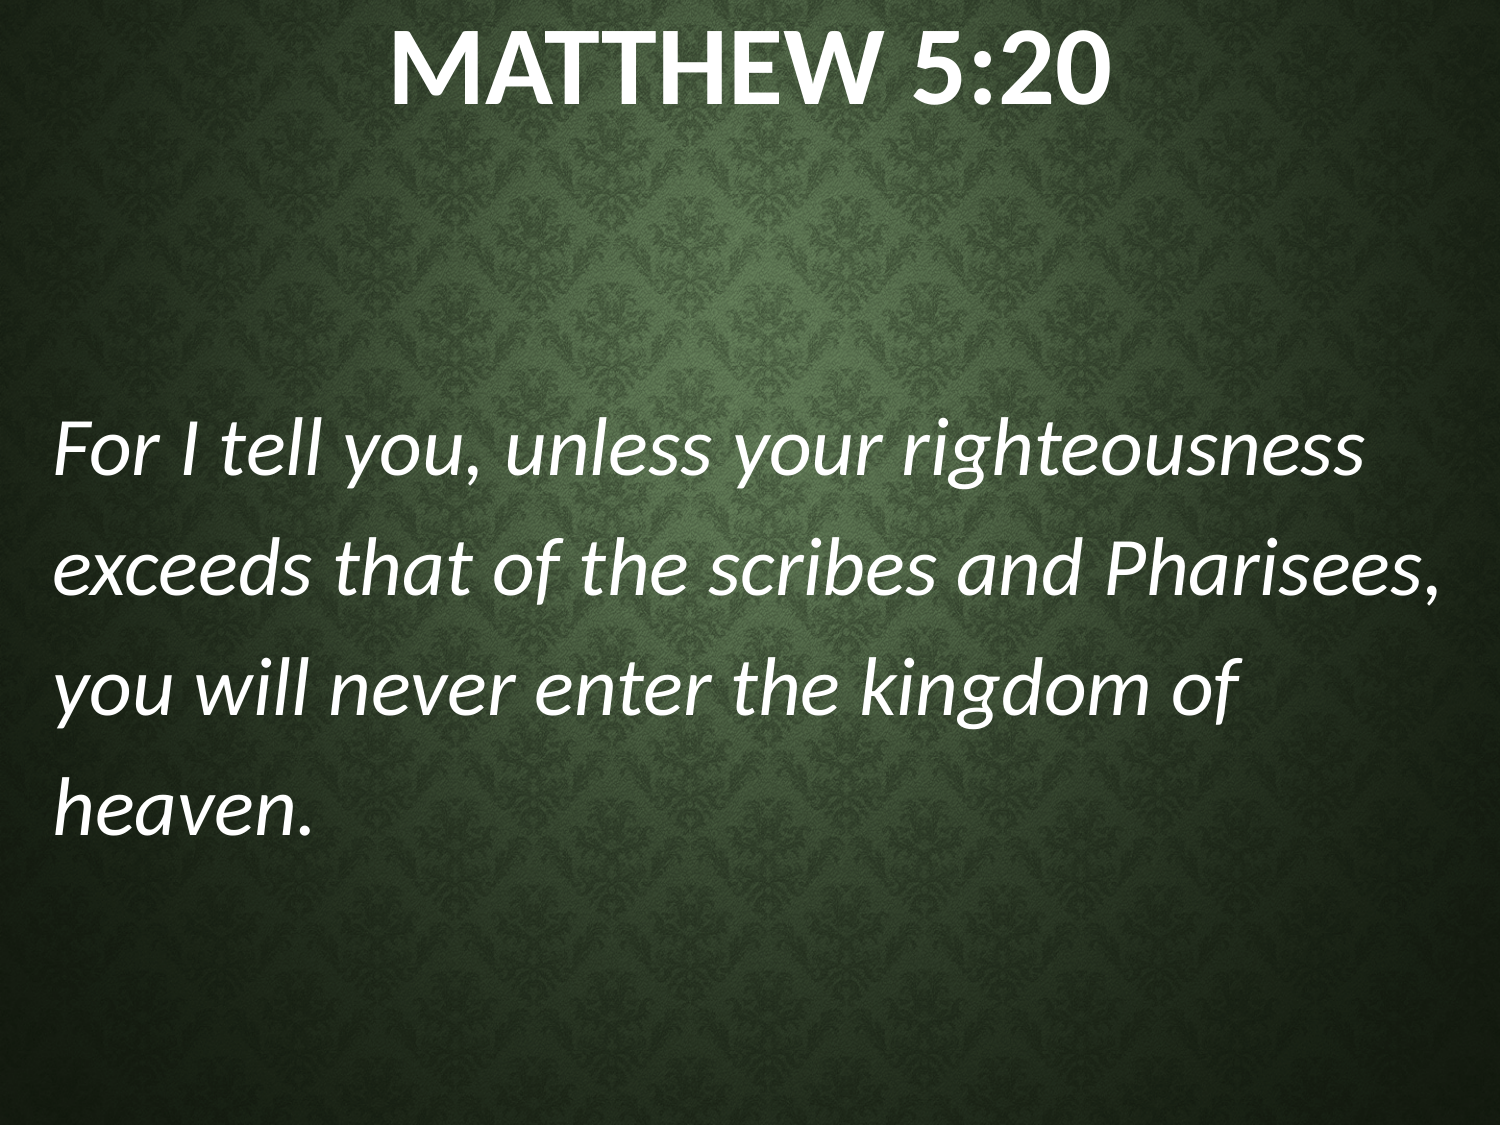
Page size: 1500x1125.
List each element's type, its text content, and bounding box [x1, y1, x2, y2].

title Matthew 5:20 [75, 0, 1425, 149]
list For I tell you, unless your righteousness exceeds that of the scribes and Pharisees, you will never enter the kingdom of heaven. [37, 149, 1463, 1075]
